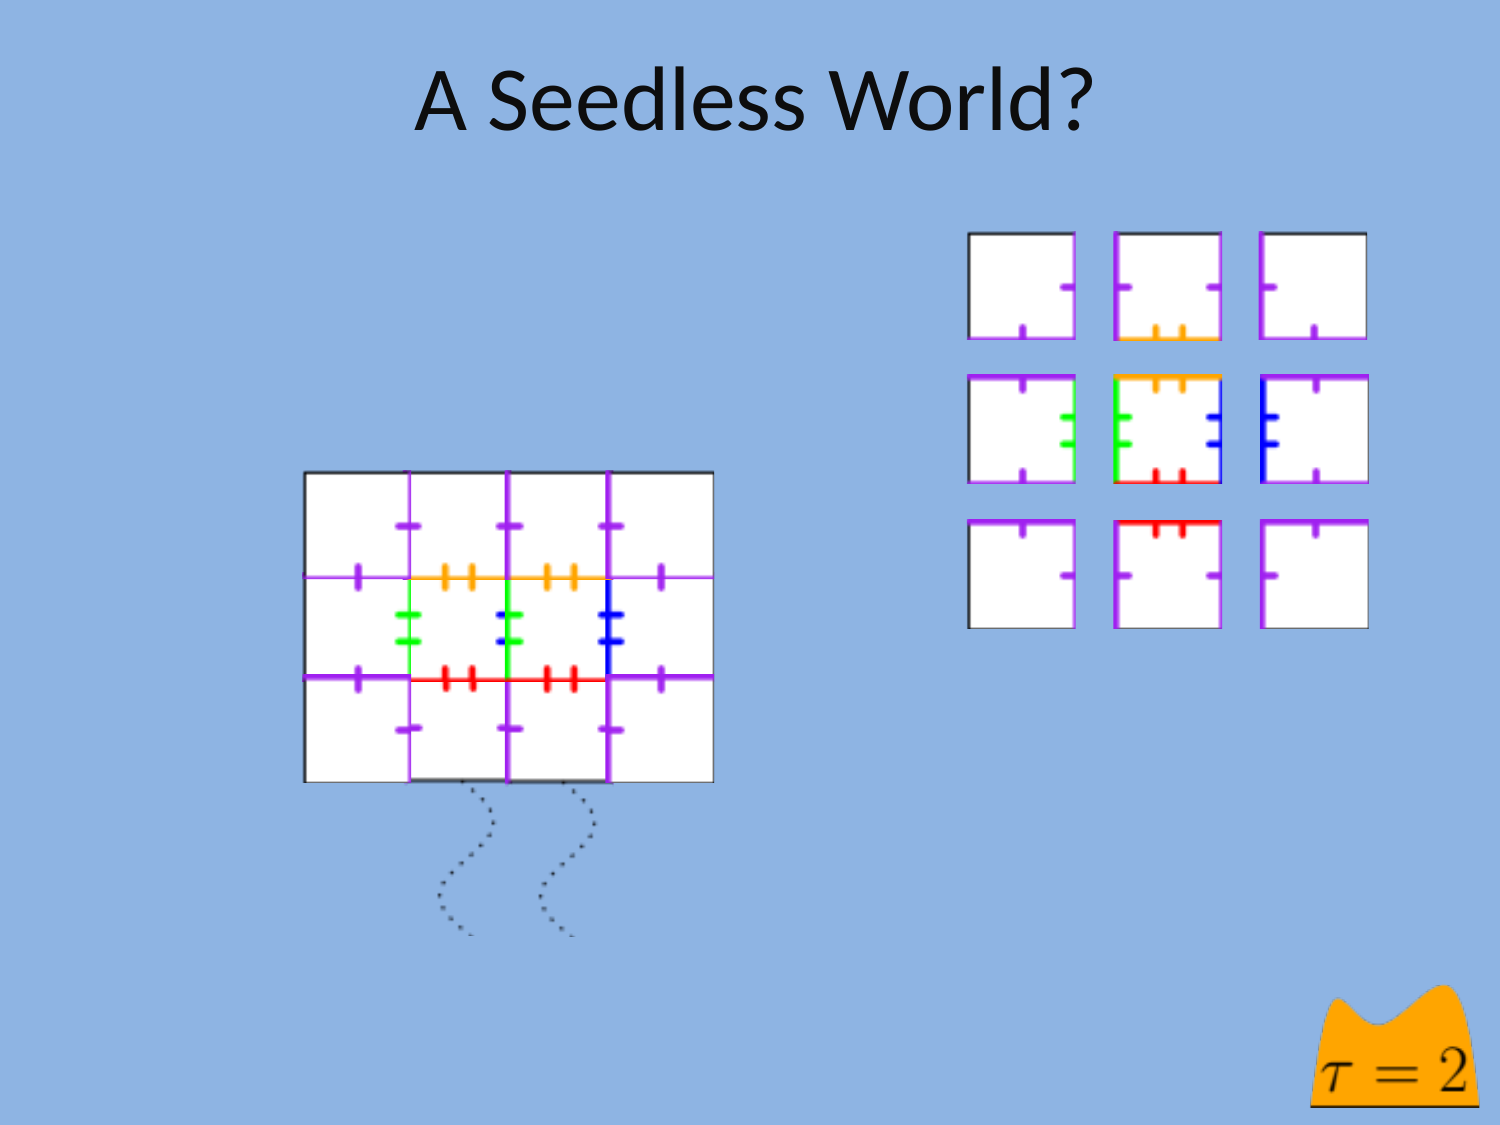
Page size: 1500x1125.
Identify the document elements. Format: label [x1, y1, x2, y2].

picture [1258, 230, 1368, 341]
picture [966, 374, 1076, 484]
picture [1113, 374, 1223, 484]
title [81, 0, 1432, 188]
picture [1259, 374, 1369, 484]
picture [966, 230, 1076, 341]
picture [1309, 983, 1480, 1108]
picture [1112, 230, 1223, 341]
picture [1259, 519, 1369, 629]
picture [1113, 519, 1223, 629]
picture [966, 519, 1076, 629]
text_box [301, 469, 715, 937]
